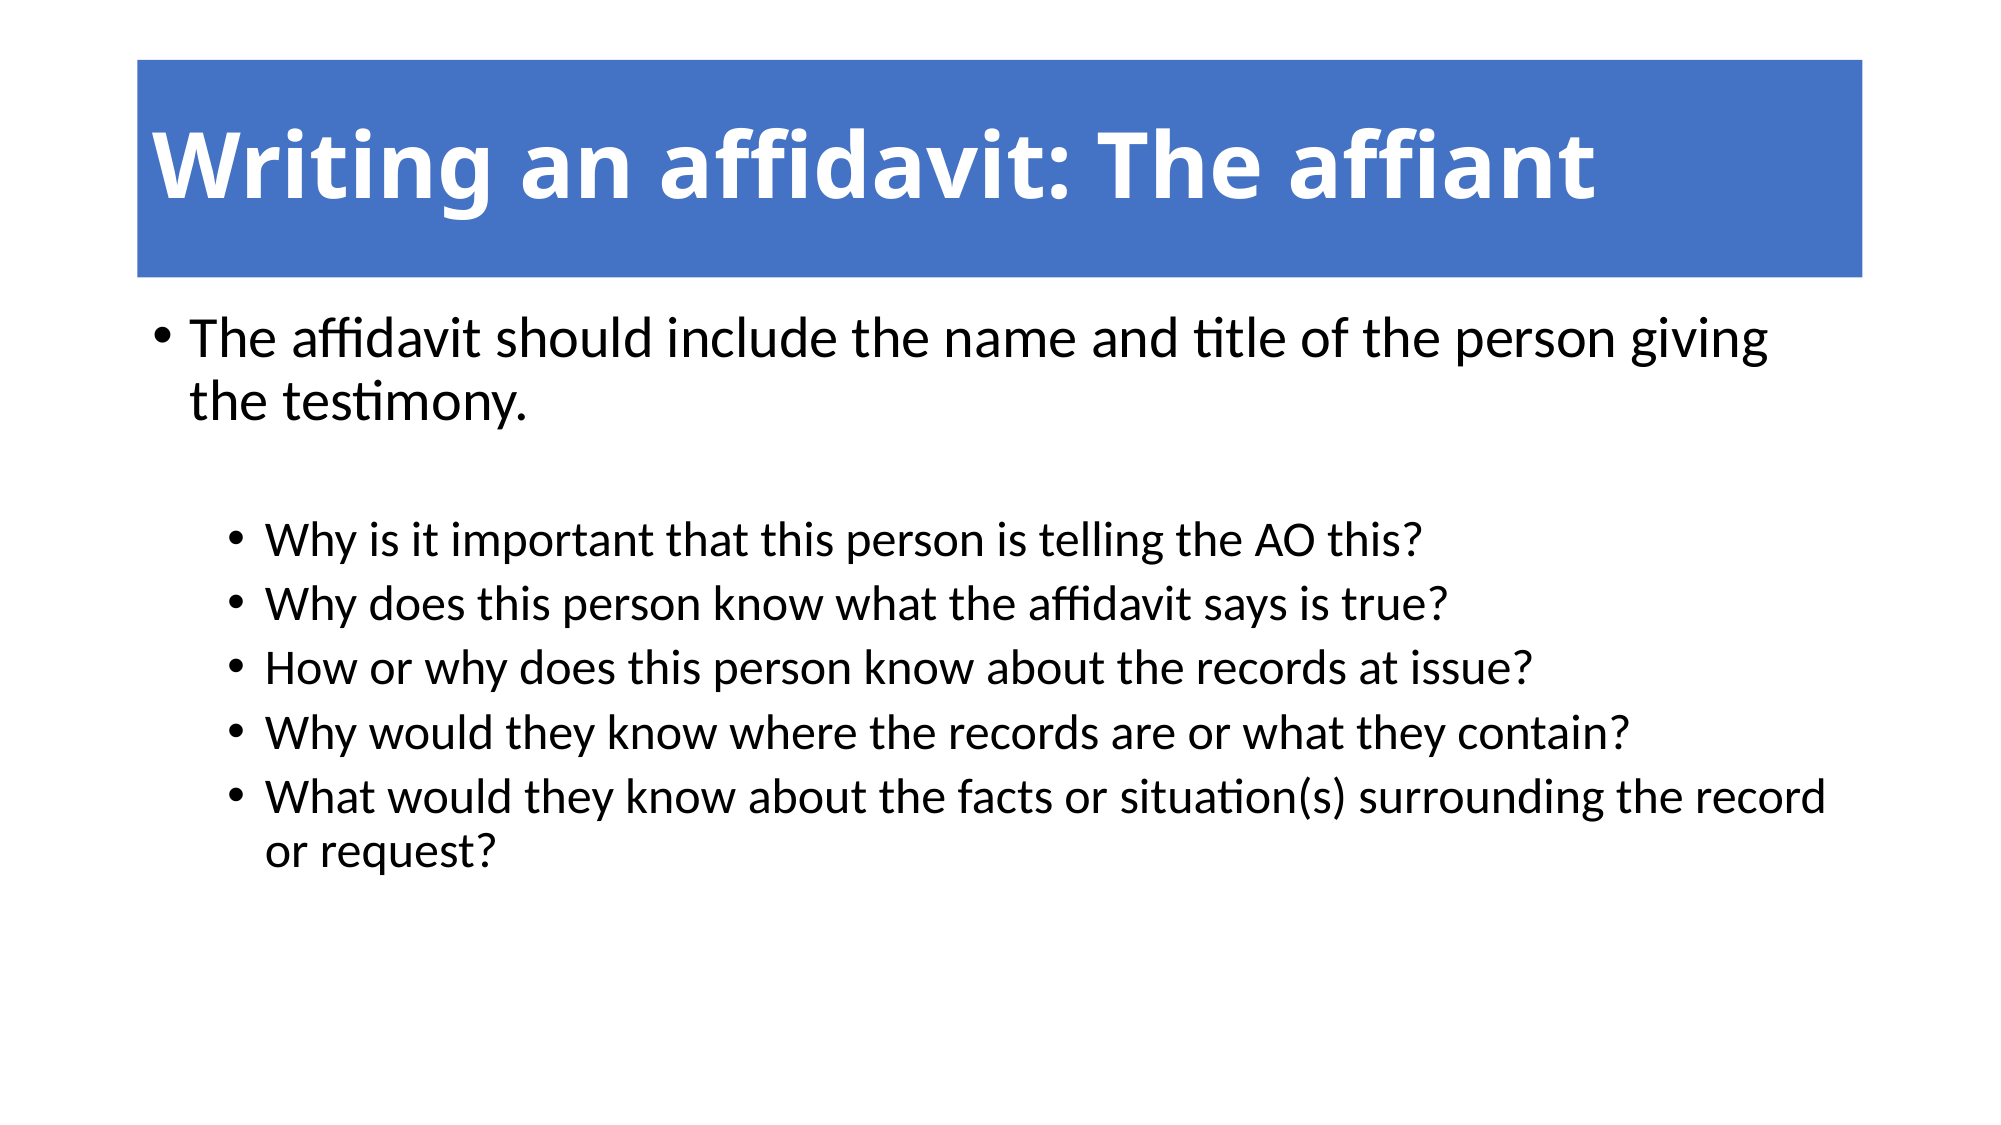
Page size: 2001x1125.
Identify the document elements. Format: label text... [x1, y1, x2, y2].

title Writing an affidavit: The affiant [137, 59, 1863, 278]
list The affidavit should include the name and title of the person giving the testimony. Why is it important that this person is telling the AO this? Why does this person know what the affidavit says is true? How or why does this person know about the records at issue? Why would they know where the records are or what they contain? What would they know about the facts or situation(s) surrounding the record or request? [137, 299, 1863, 1014]
